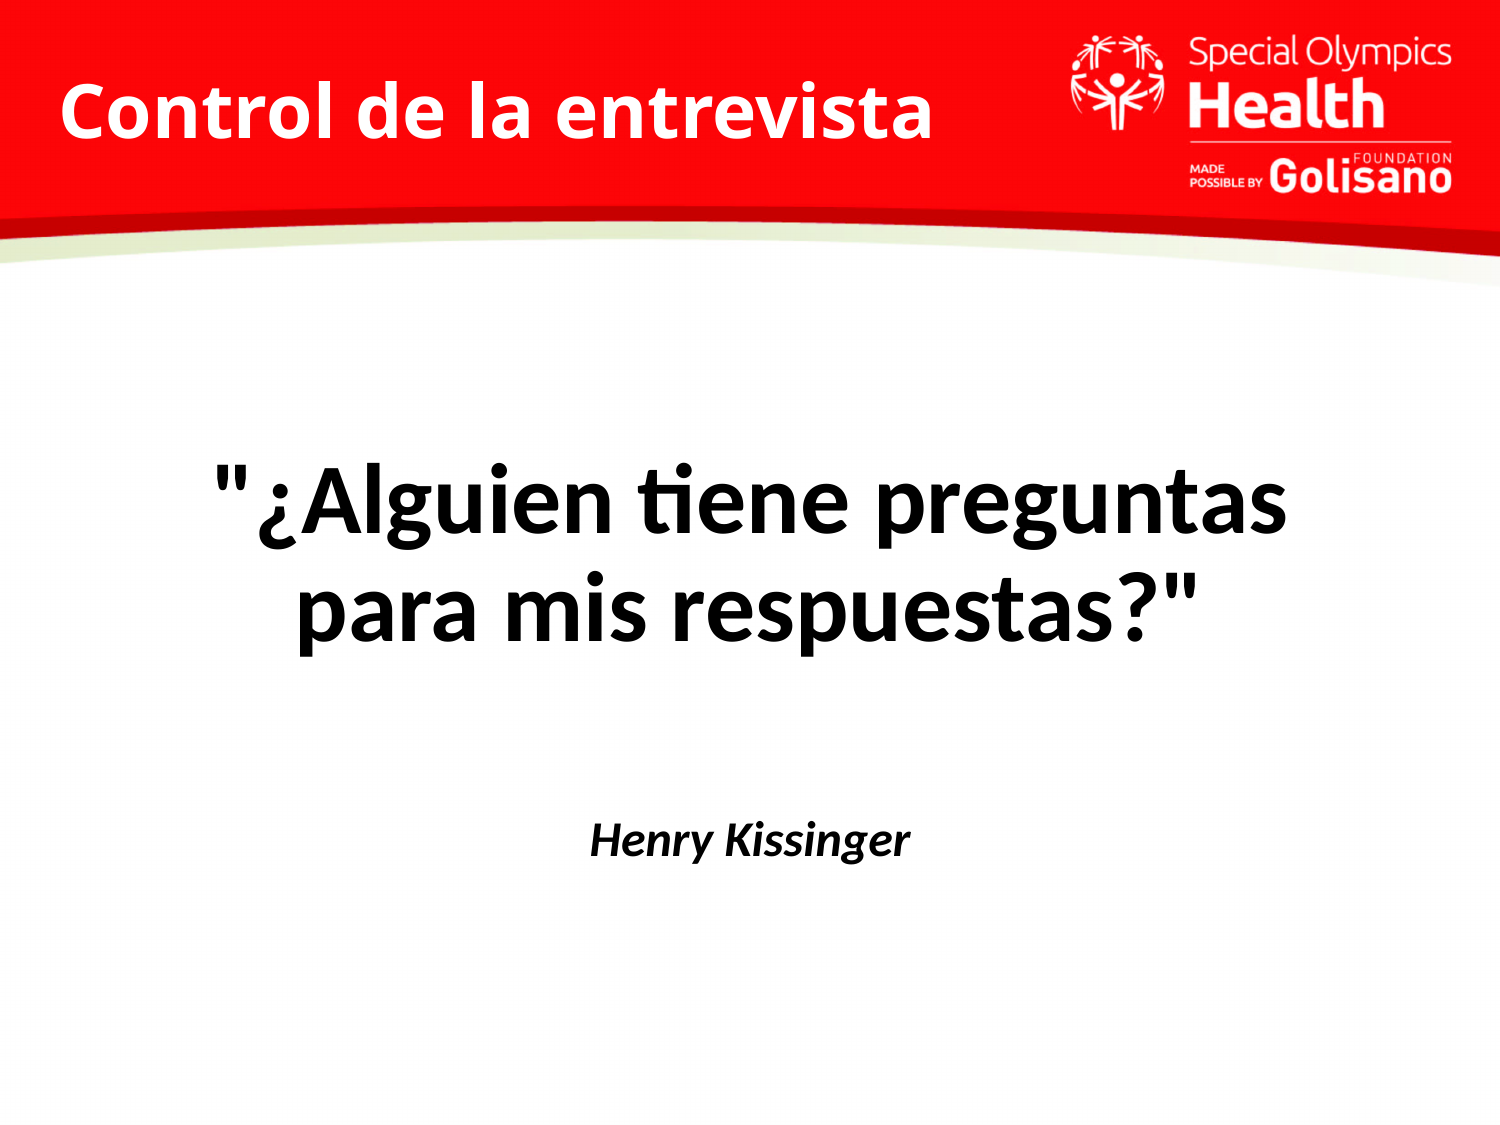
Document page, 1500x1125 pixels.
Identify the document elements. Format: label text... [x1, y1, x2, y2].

list "¿Alguien tiene preguntas para mis respuestas?" Henry Kissinger [103, 299, 1397, 1014]
picture [0, 0, 1500, 1125]
title Control de la entrevista [43, 65, 1337, 162]
